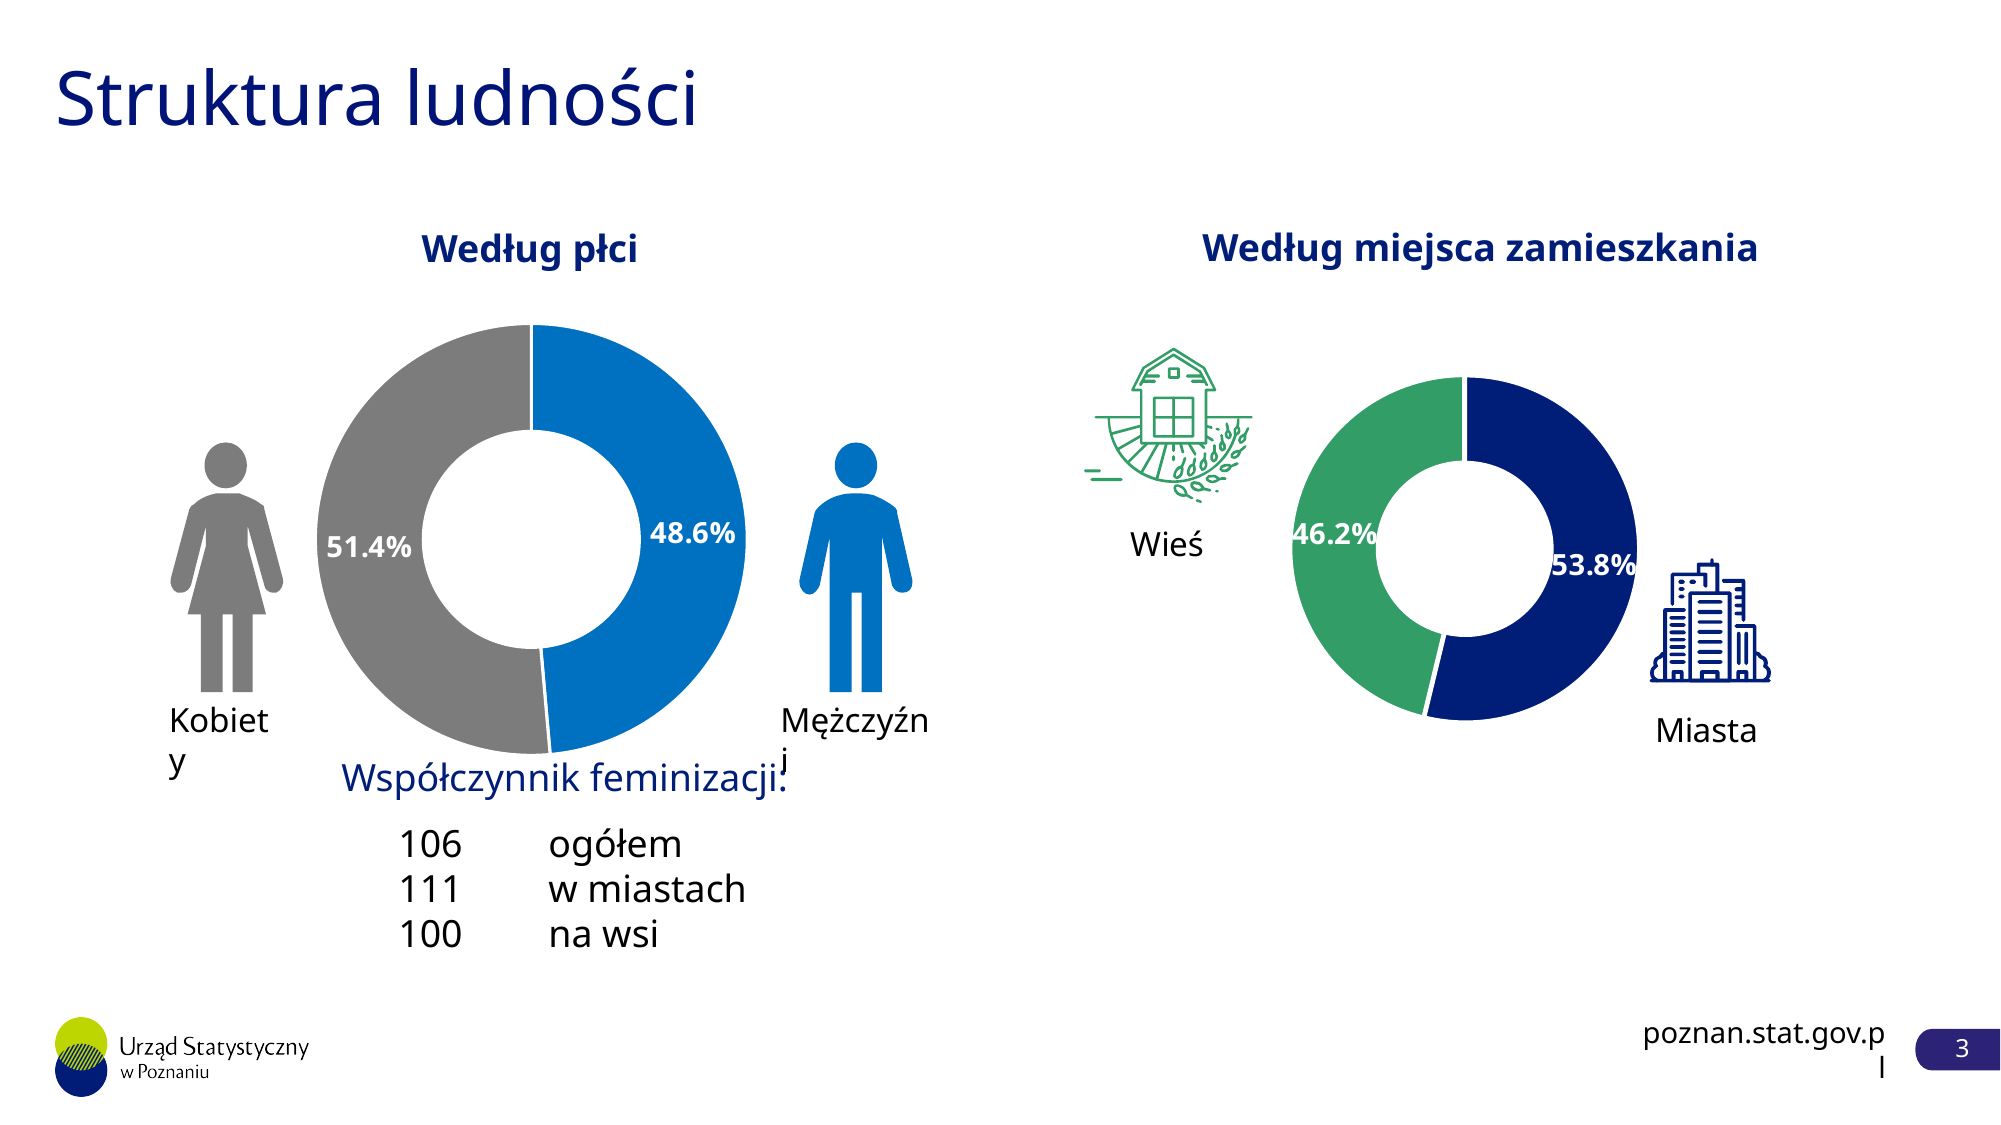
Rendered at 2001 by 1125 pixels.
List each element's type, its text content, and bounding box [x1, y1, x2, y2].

text_box Współczynnik feminizacji: [326, 765, 804, 807]
text_box Według płci [406, 217, 656, 278]
chart [1083, 342, 1834, 793]
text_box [765, 442, 948, 748]
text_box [1083, 347, 1253, 504]
chart [156, 314, 907, 765]
text_box Według miejsca zamieszkania [1187, 216, 1839, 277]
text_box 106 ogółem 111 w miastach 100 na wsi [383, 812, 938, 963]
picture [55, 1017, 309, 1097]
title Struktura ludności [55, 31, 1945, 150]
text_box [1649, 558, 1772, 683]
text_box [153, 442, 301, 748]
